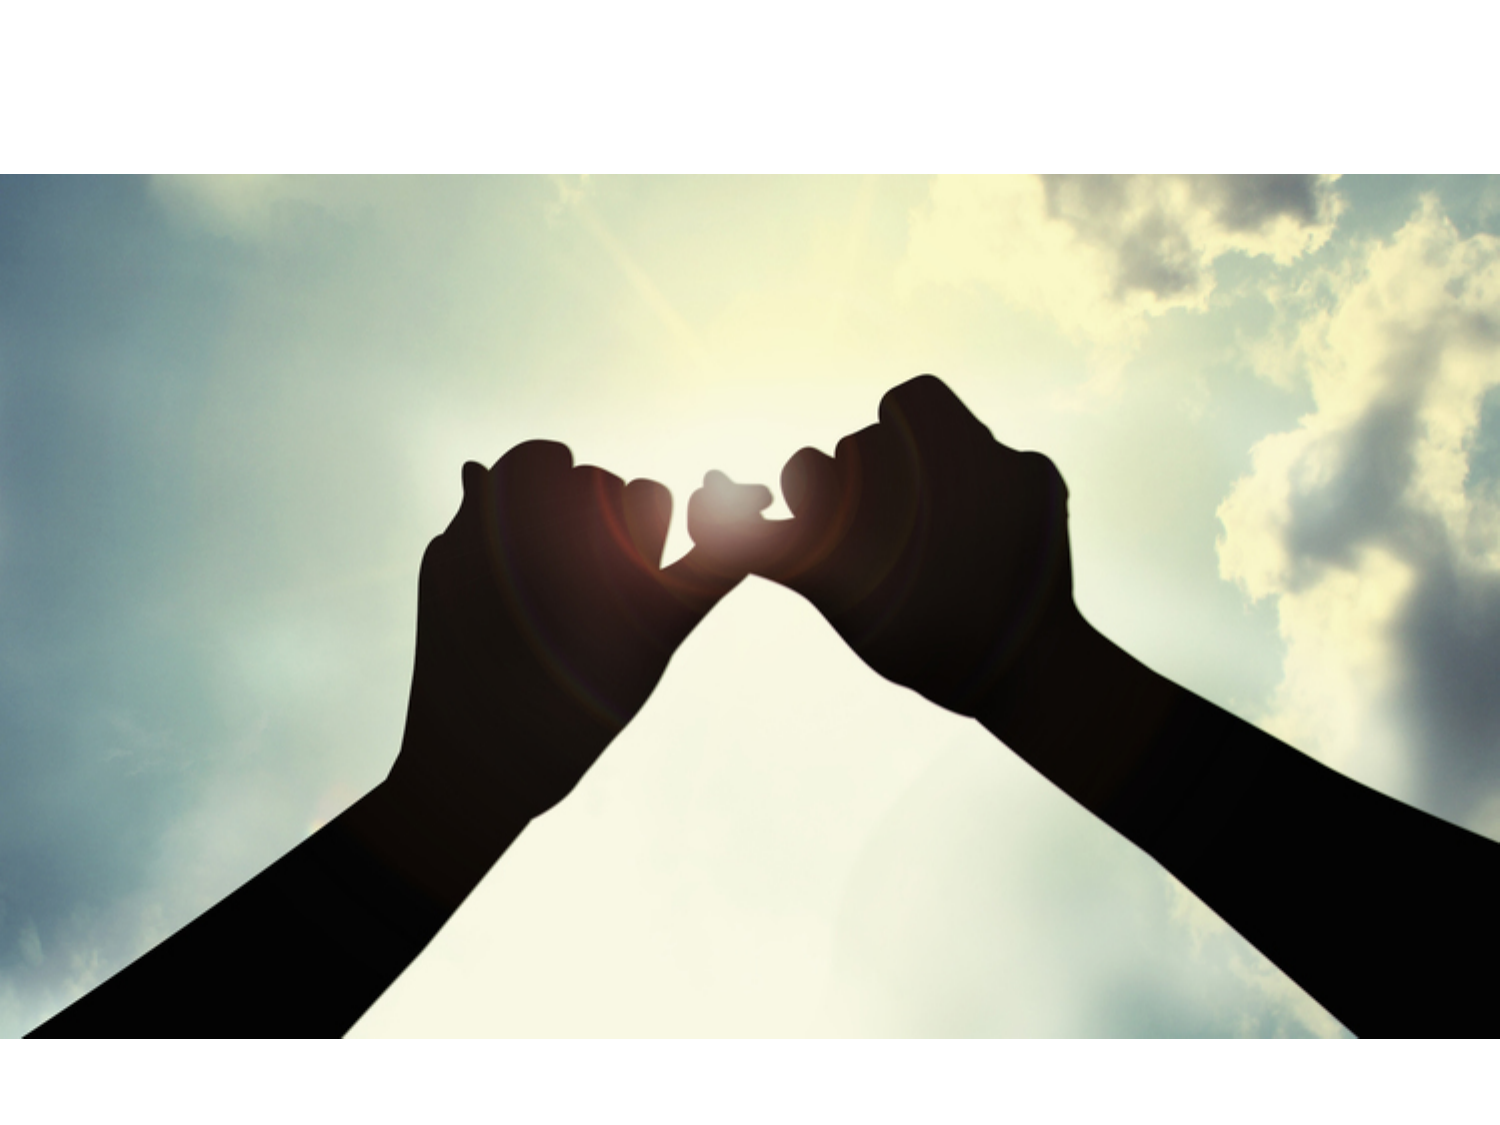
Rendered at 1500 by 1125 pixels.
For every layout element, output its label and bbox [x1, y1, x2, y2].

picture [0, 174, 1500, 1039]
